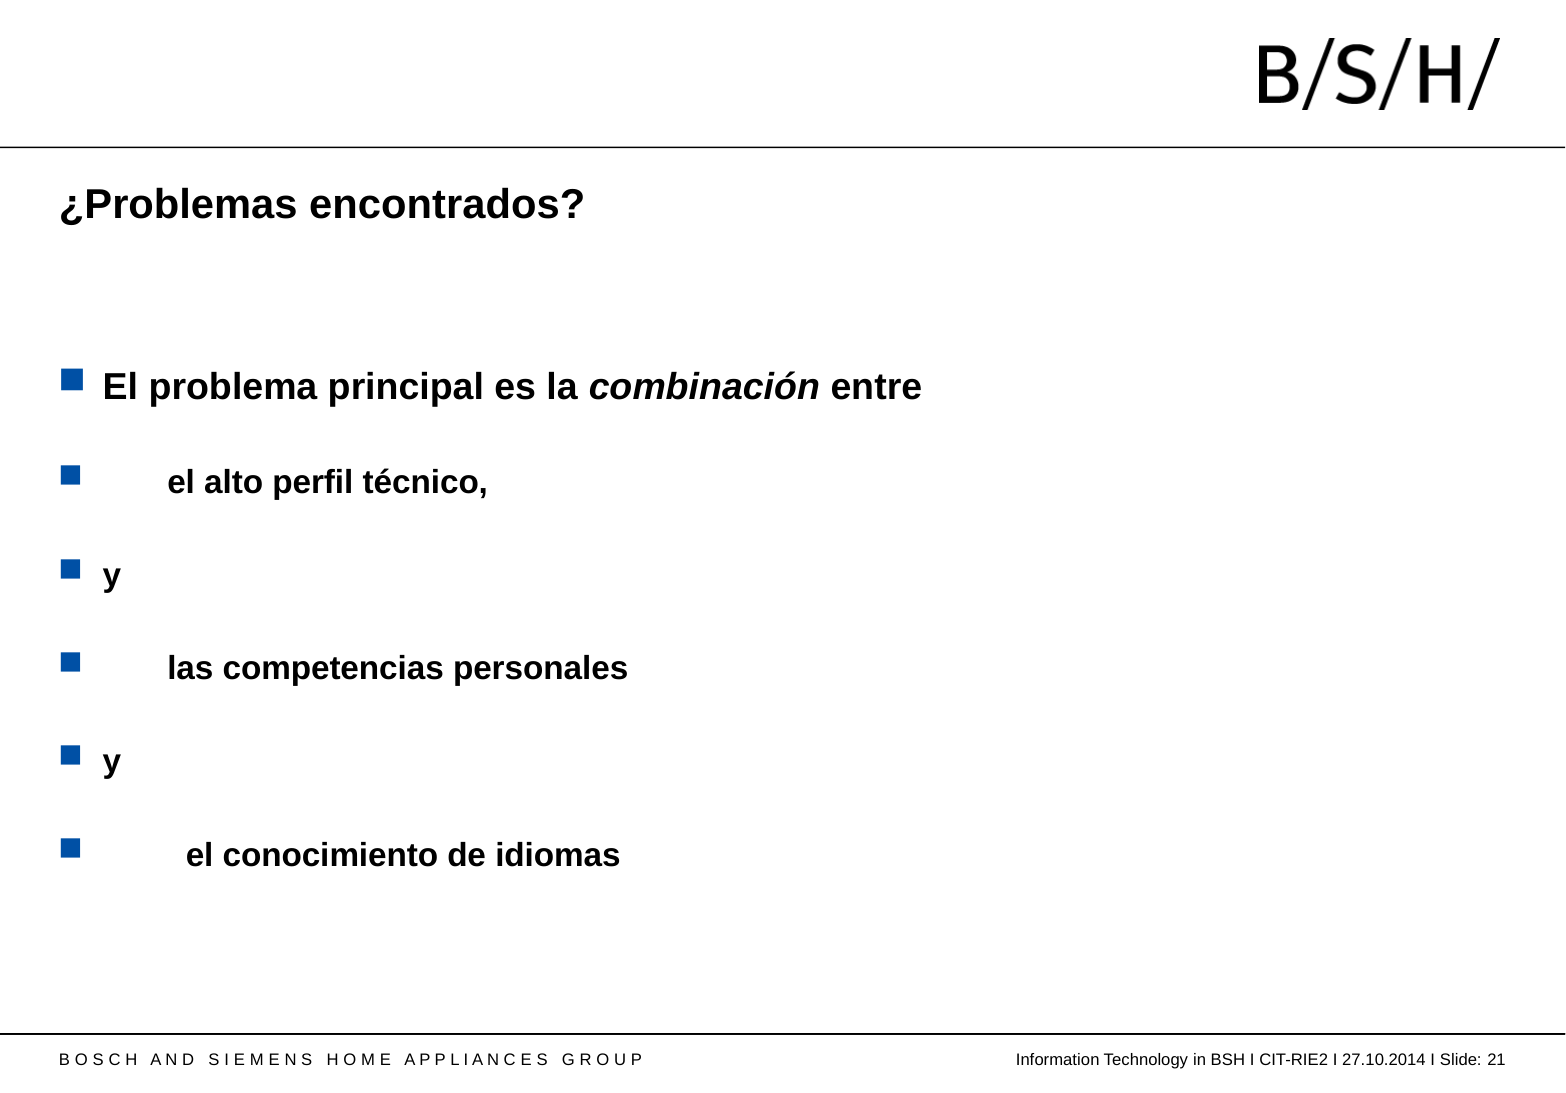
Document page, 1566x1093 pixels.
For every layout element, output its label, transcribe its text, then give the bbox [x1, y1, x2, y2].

list El problema principal es la combinación entre el alto perfil técnico, y las competencias personales y el conocimiento de idiomas [58, 361, 1506, 1005]
title ¿Problemas encontrados? [58, 177, 1506, 237]
picture [1259, 38, 1500, 110]
